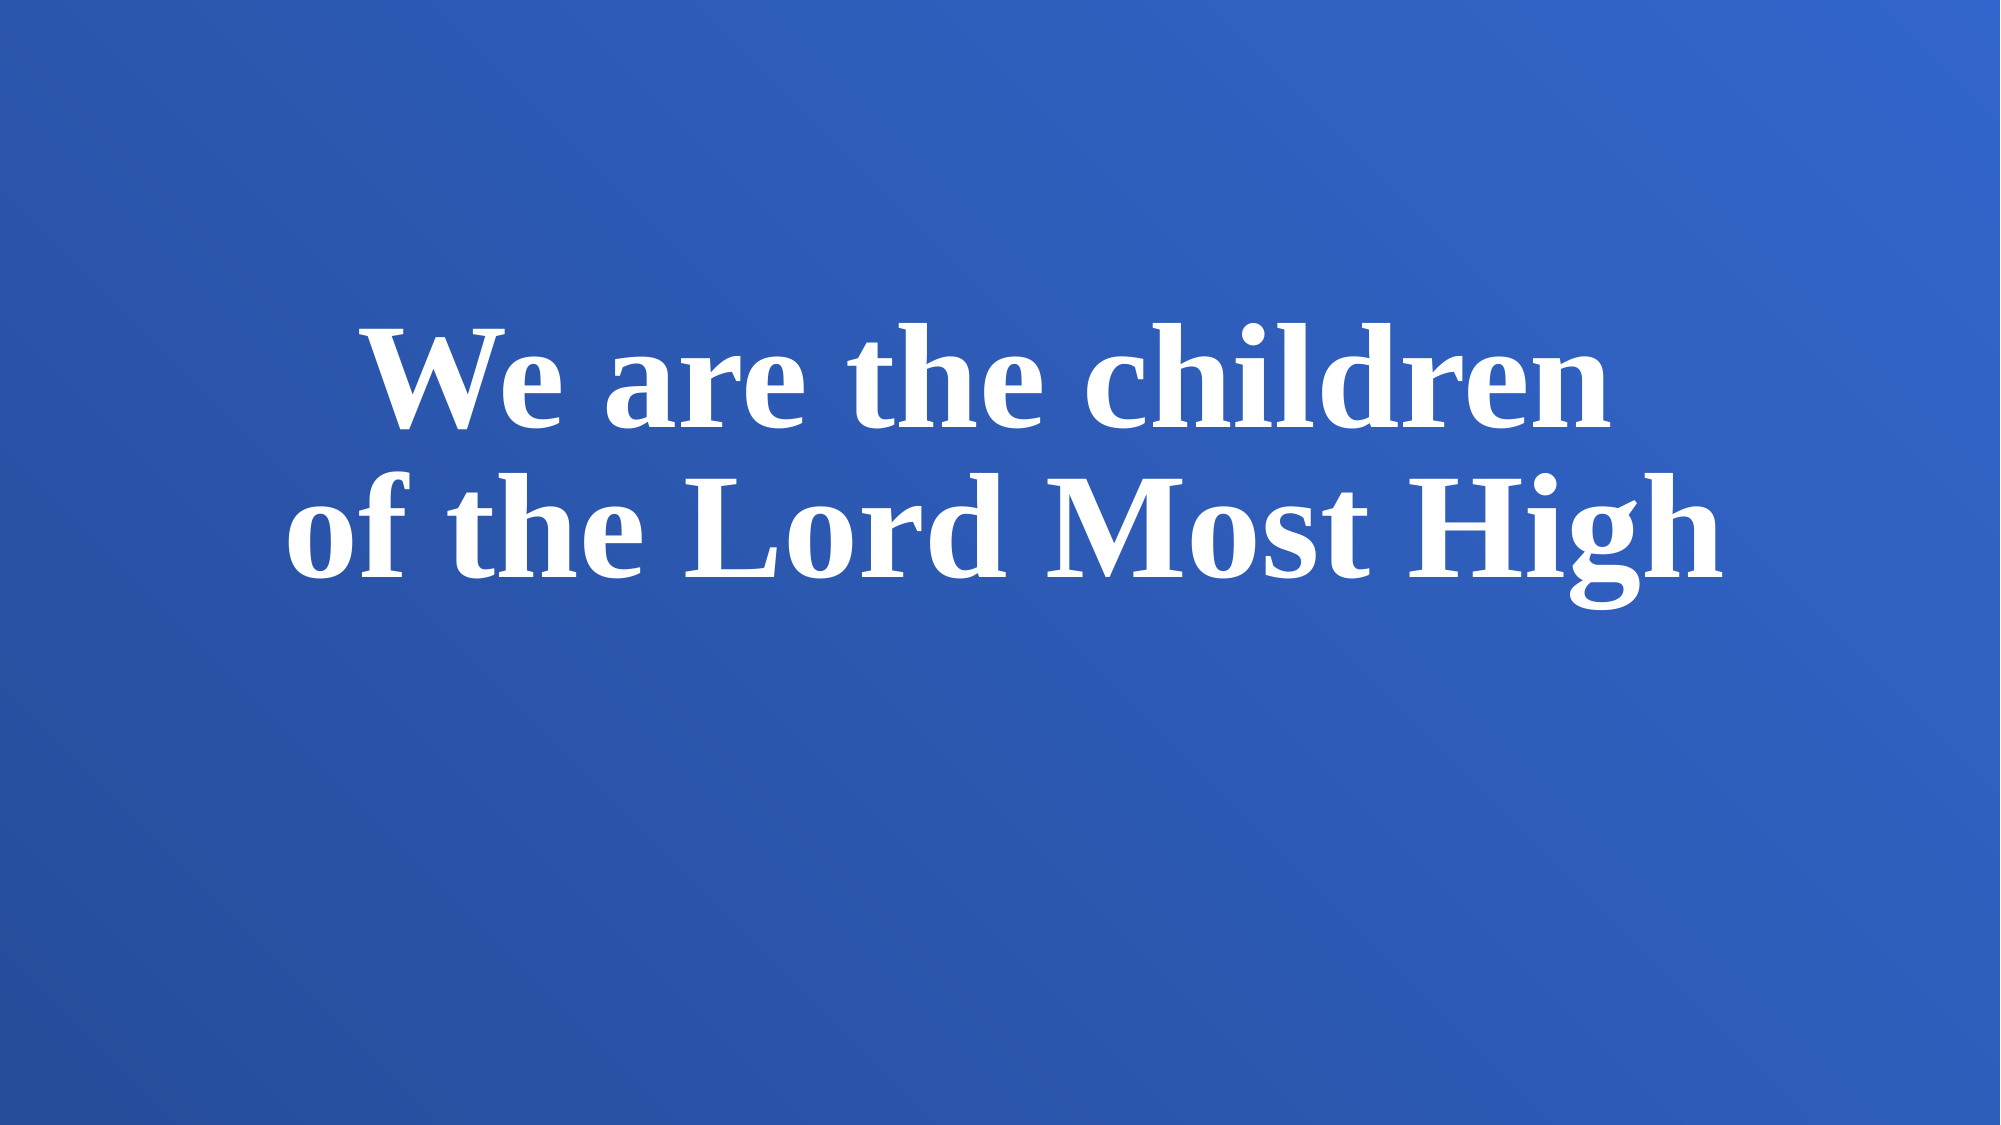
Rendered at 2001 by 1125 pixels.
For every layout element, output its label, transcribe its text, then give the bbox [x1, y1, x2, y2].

text_box We are the children of the Lord Most High [4, 299, 2000, 765]
